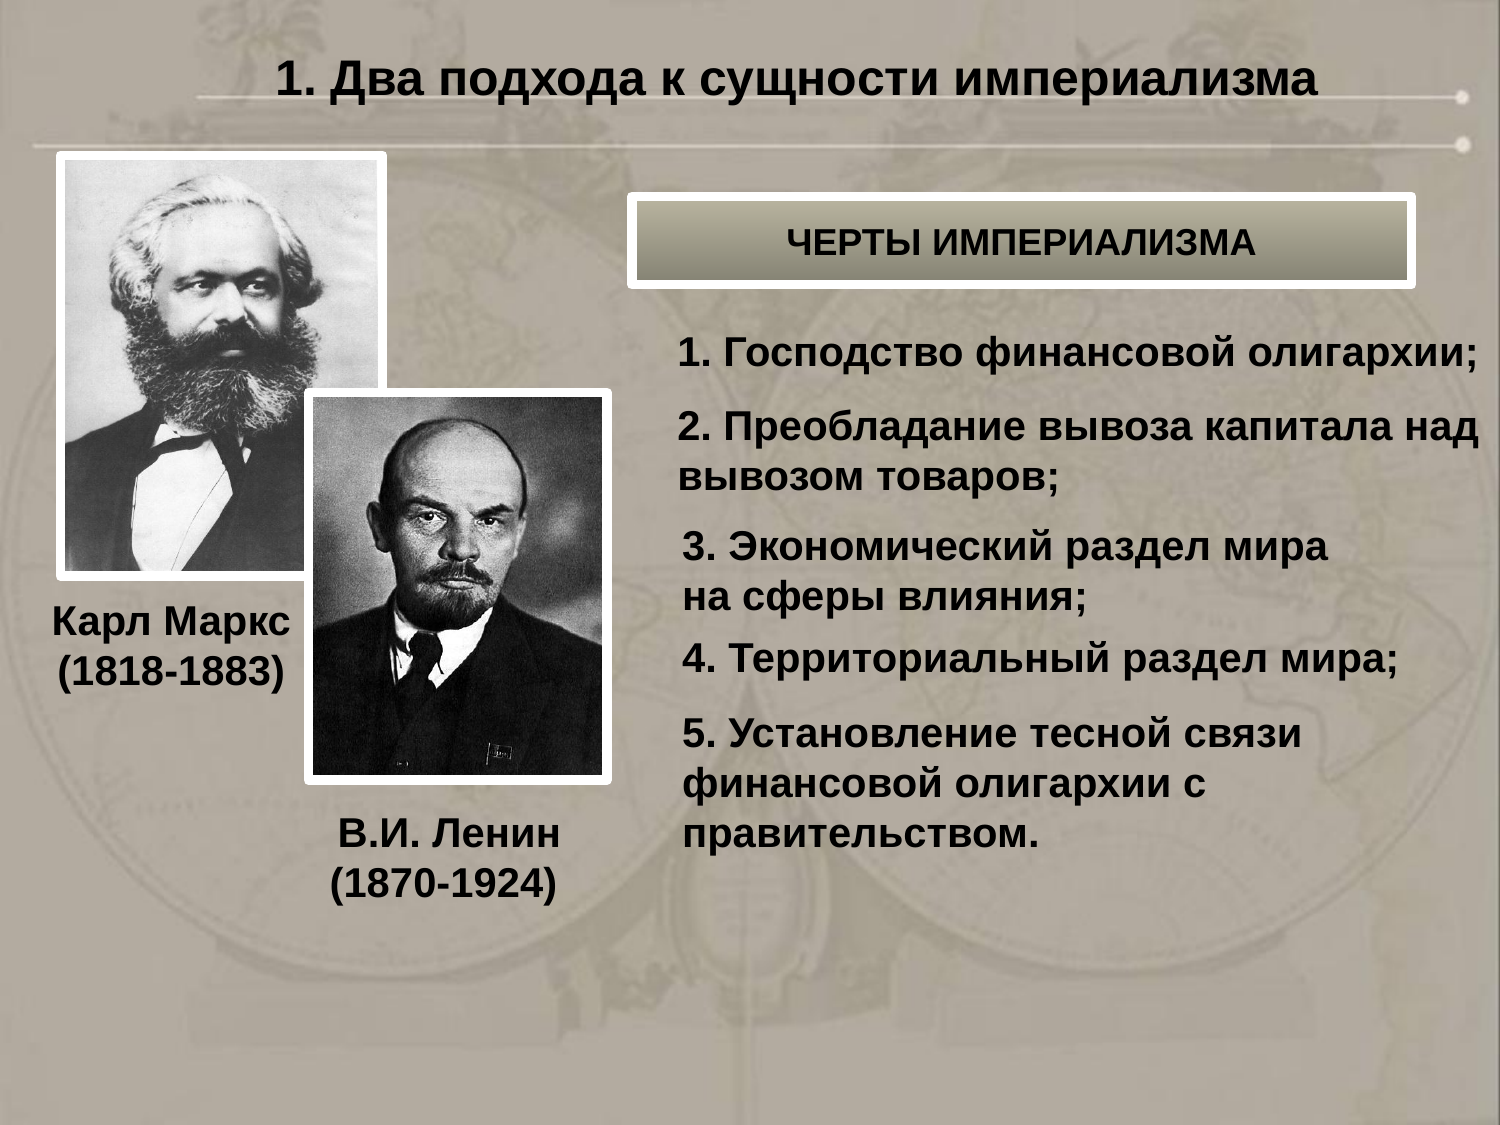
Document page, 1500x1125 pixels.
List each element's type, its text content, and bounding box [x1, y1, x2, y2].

picture [0, 0, 1500, 1125]
text_box 2. Преобладание вывоза капитала над вывозом товаров; [662, 386, 1450, 512]
text_box В.И. Ленин (1870-1924) [230, 798, 669, 914]
text_box 3. Экономический раздел мира на сферы влияния; [667, 487, 1493, 587]
text_box Карл Маркс (1818-1883) [29, 586, 304, 701]
text_box ЧЕРТЫ ИМПЕРИАЛИЗМА [630, 194, 1414, 287]
text_box 1. Два подхода к сущности империализма [112, 37, 1483, 113]
text_box 4. Территориальный раздел мира; [667, 587, 1493, 699]
text_box 1. Господство финансовой олигархии; [662, 324, 1450, 375]
text_box 5. Установление тесной связи финансовой олигархии с правительством. [667, 699, 1493, 863]
